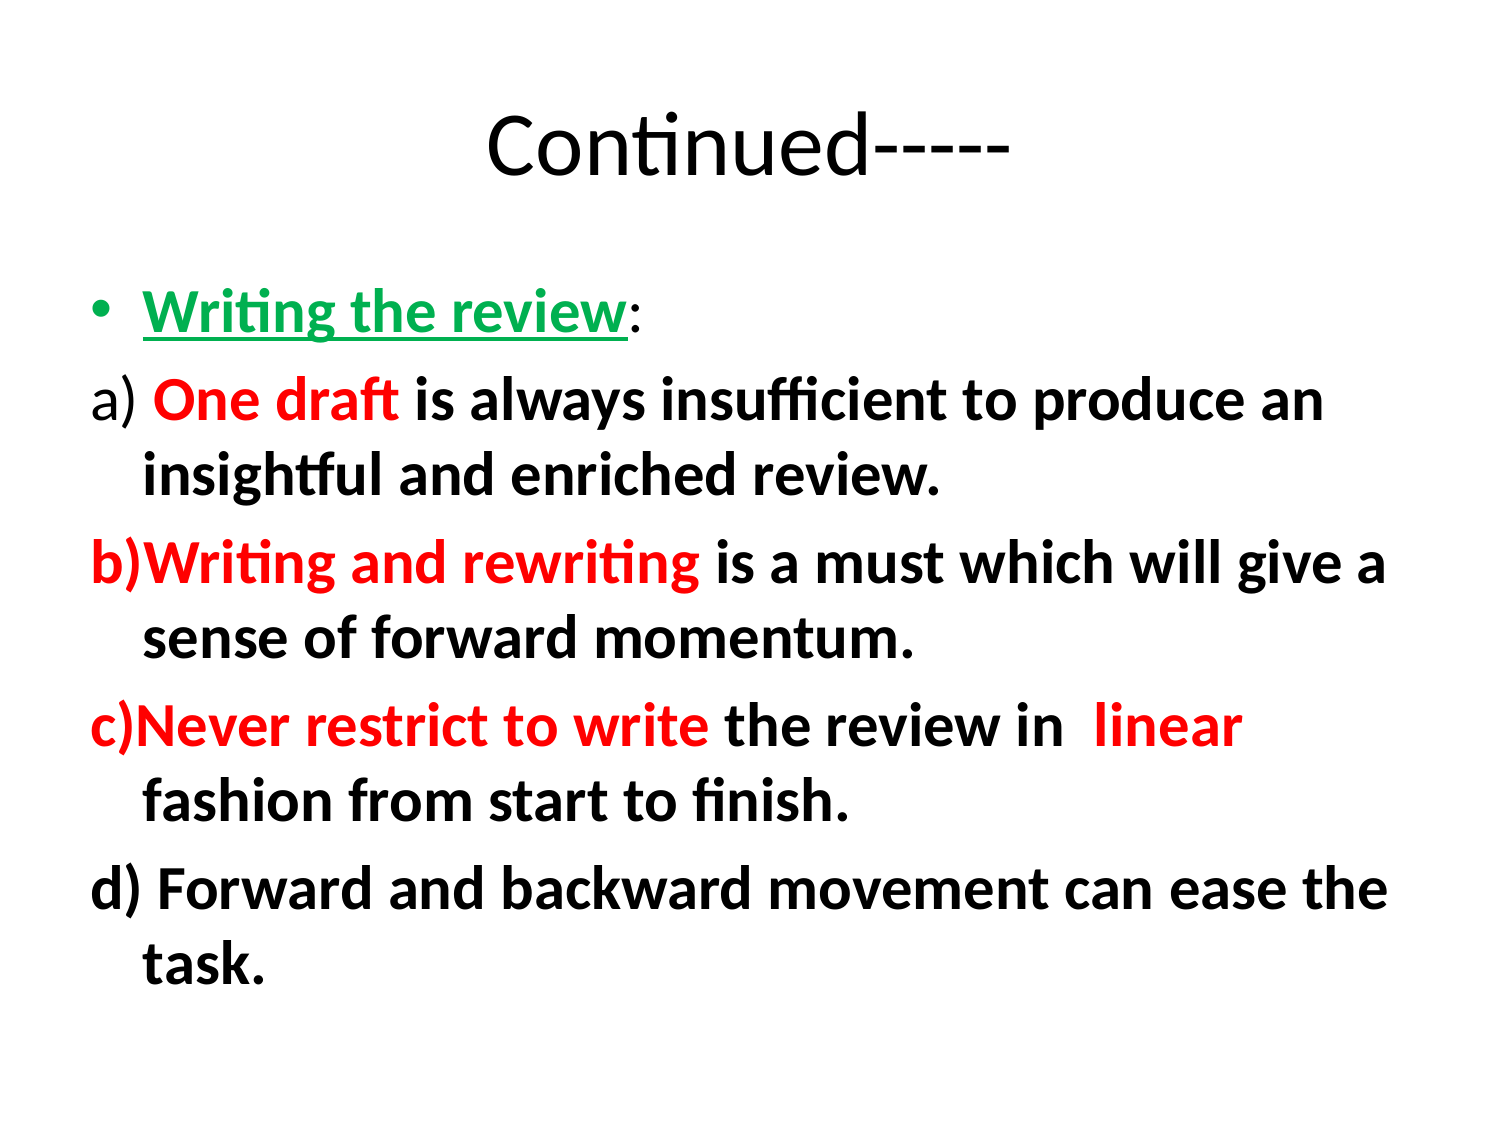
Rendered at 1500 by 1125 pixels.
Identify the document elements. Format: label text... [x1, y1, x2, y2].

list Writing the review: a) One draft is always insufficient to produce an insightful and enriched review. b)Writing and rewriting is a must which will give a sense of forward momentum. c)Never restrict to write the review in linear fashion from start to finish. d) Forward and backward movement can ease the task. [75, 262, 1425, 1005]
title Continued----- [75, 45, 1425, 233]
